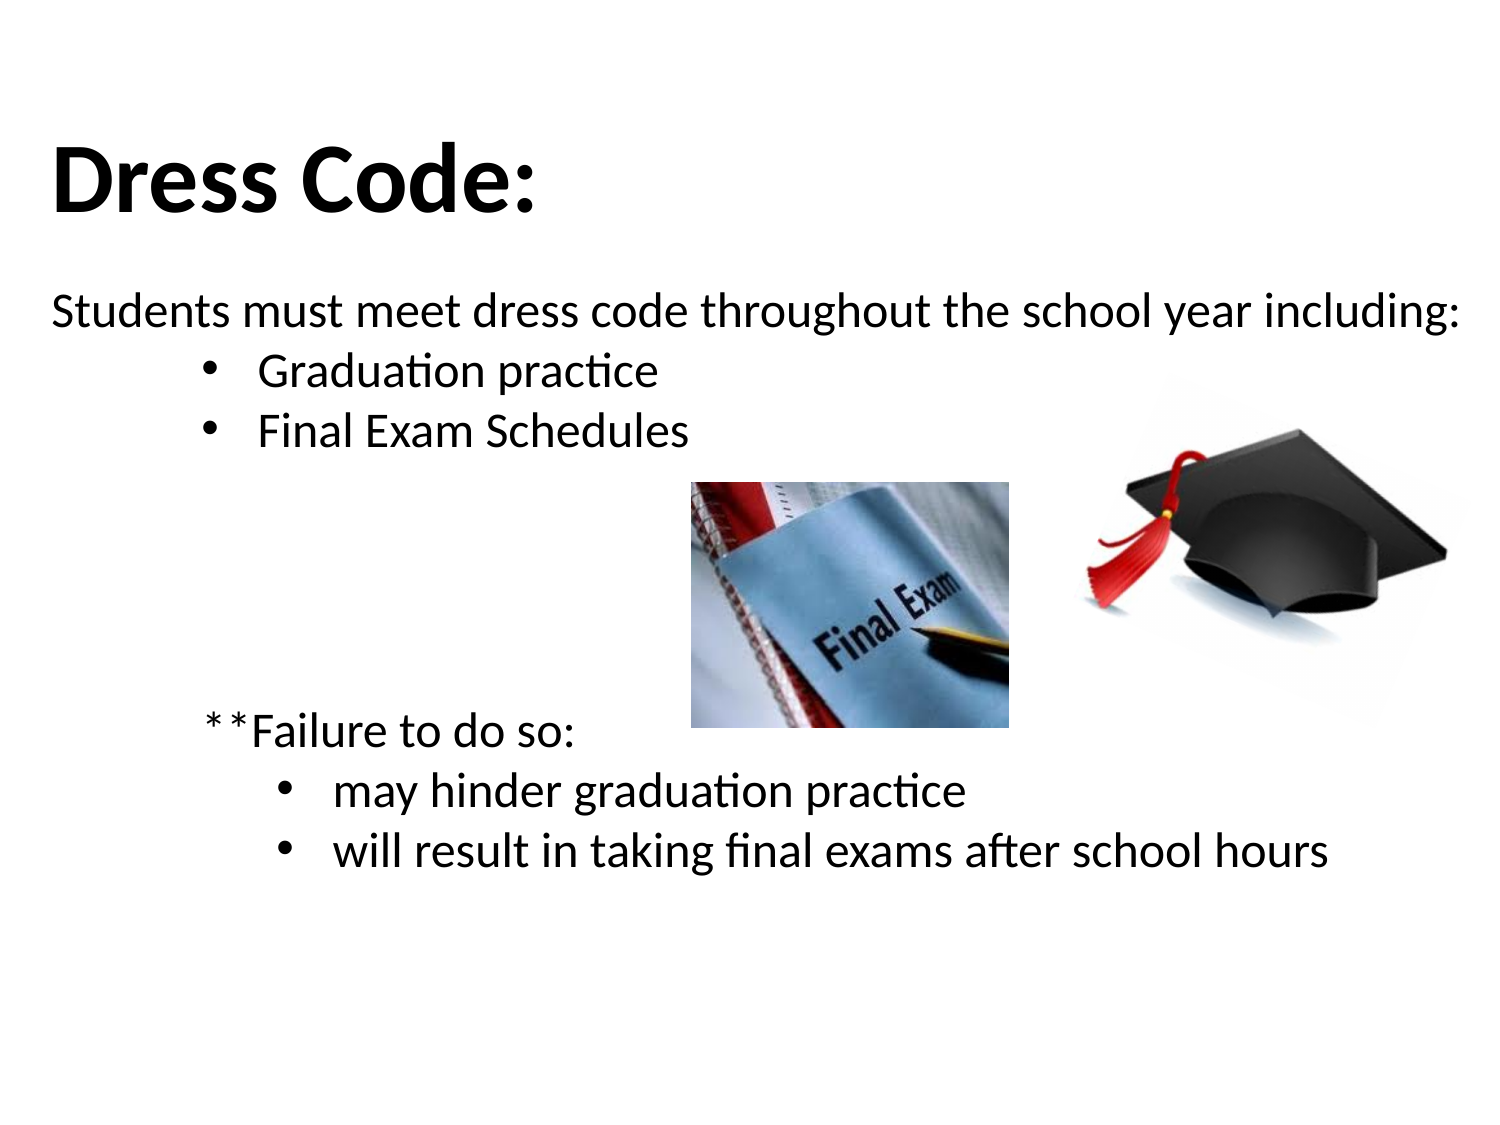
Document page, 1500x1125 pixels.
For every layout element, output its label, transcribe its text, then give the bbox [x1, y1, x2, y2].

text_box Dress Code: Students must meet dress code throughout the school year including: Graduation practice Final Exam Schedules **Failure to do so: may hinder graduation practice will result in taking final exams after school hours [36, 104, 1500, 930]
picture [691, 482, 1010, 728]
picture [1074, 374, 1470, 727]
